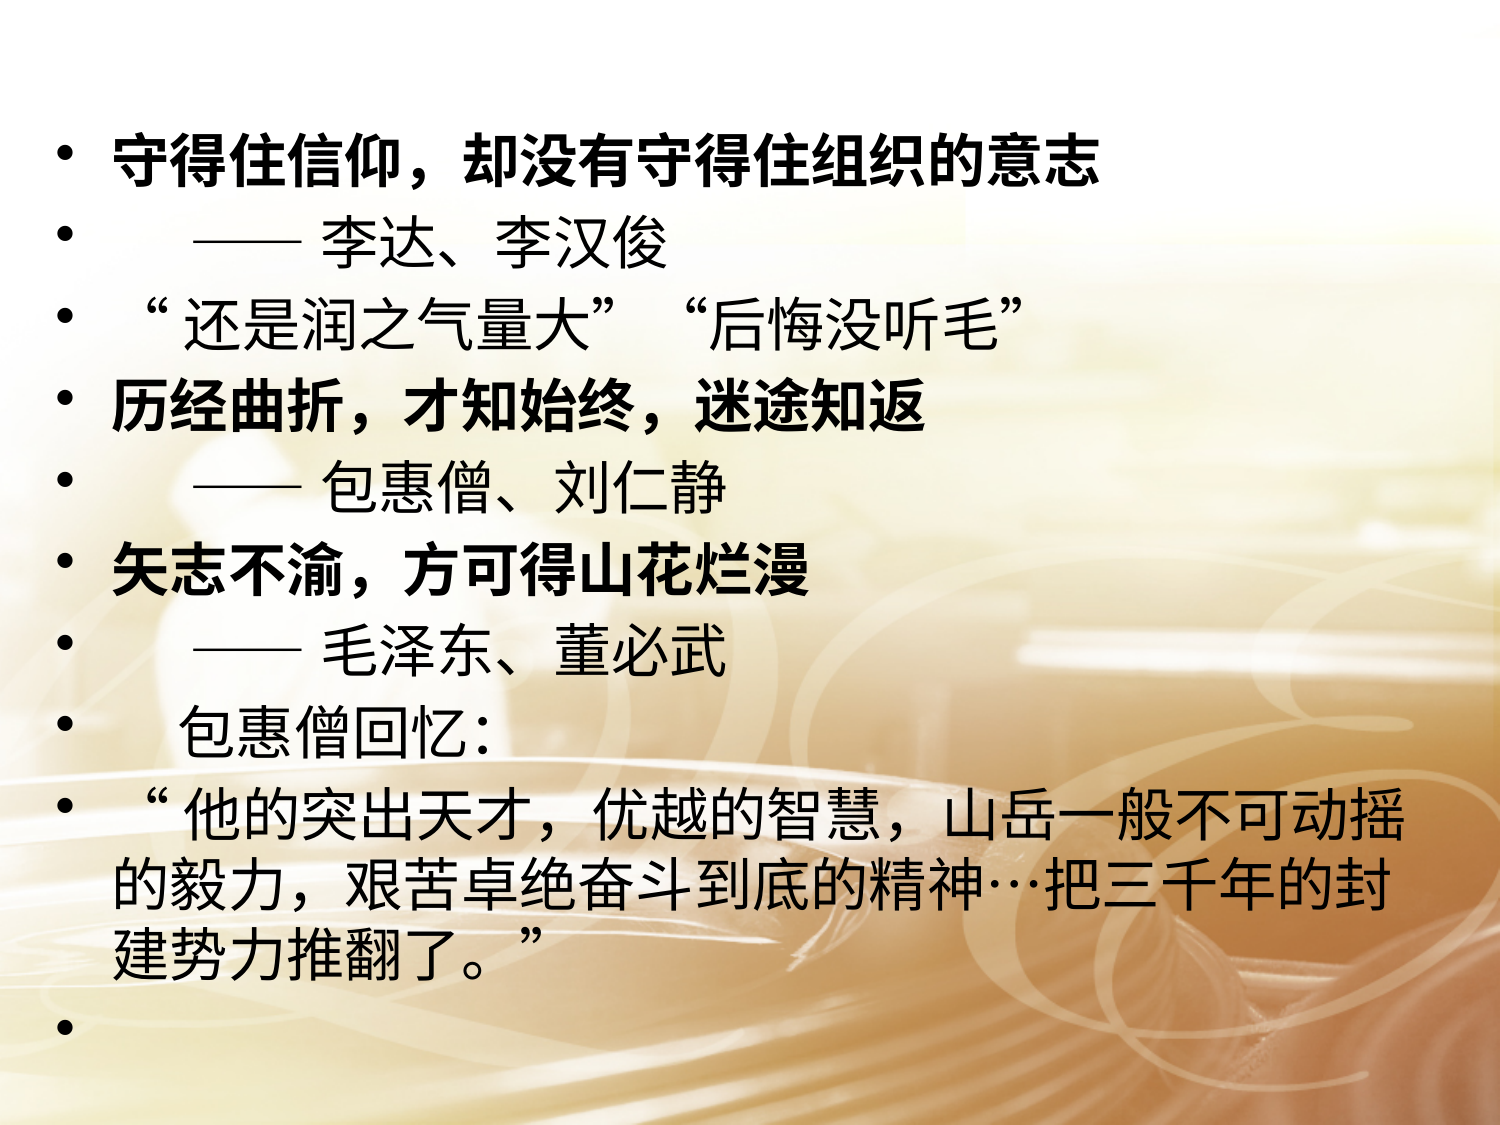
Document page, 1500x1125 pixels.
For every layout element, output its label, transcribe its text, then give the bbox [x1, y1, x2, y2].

picture [0, 0, 1500, 1125]
list 守得住信仰，却没有守得住组织的意志 ——李达、李汉俊 “还是润之气量大”“后悔没听毛” 历经曲折，才知始终，迷途知返 ——包惠僧、刘仁静 矢志不渝，方可得山花烂漫 ——毛泽东、董必武 包惠僧回忆： “他的突出天才，优越的智慧，山岳一般不可动摇的毅力，艰苦卓绝奋斗到底的精神…把三千年的封建势力推翻了。” [40, 116, 1467, 999]
